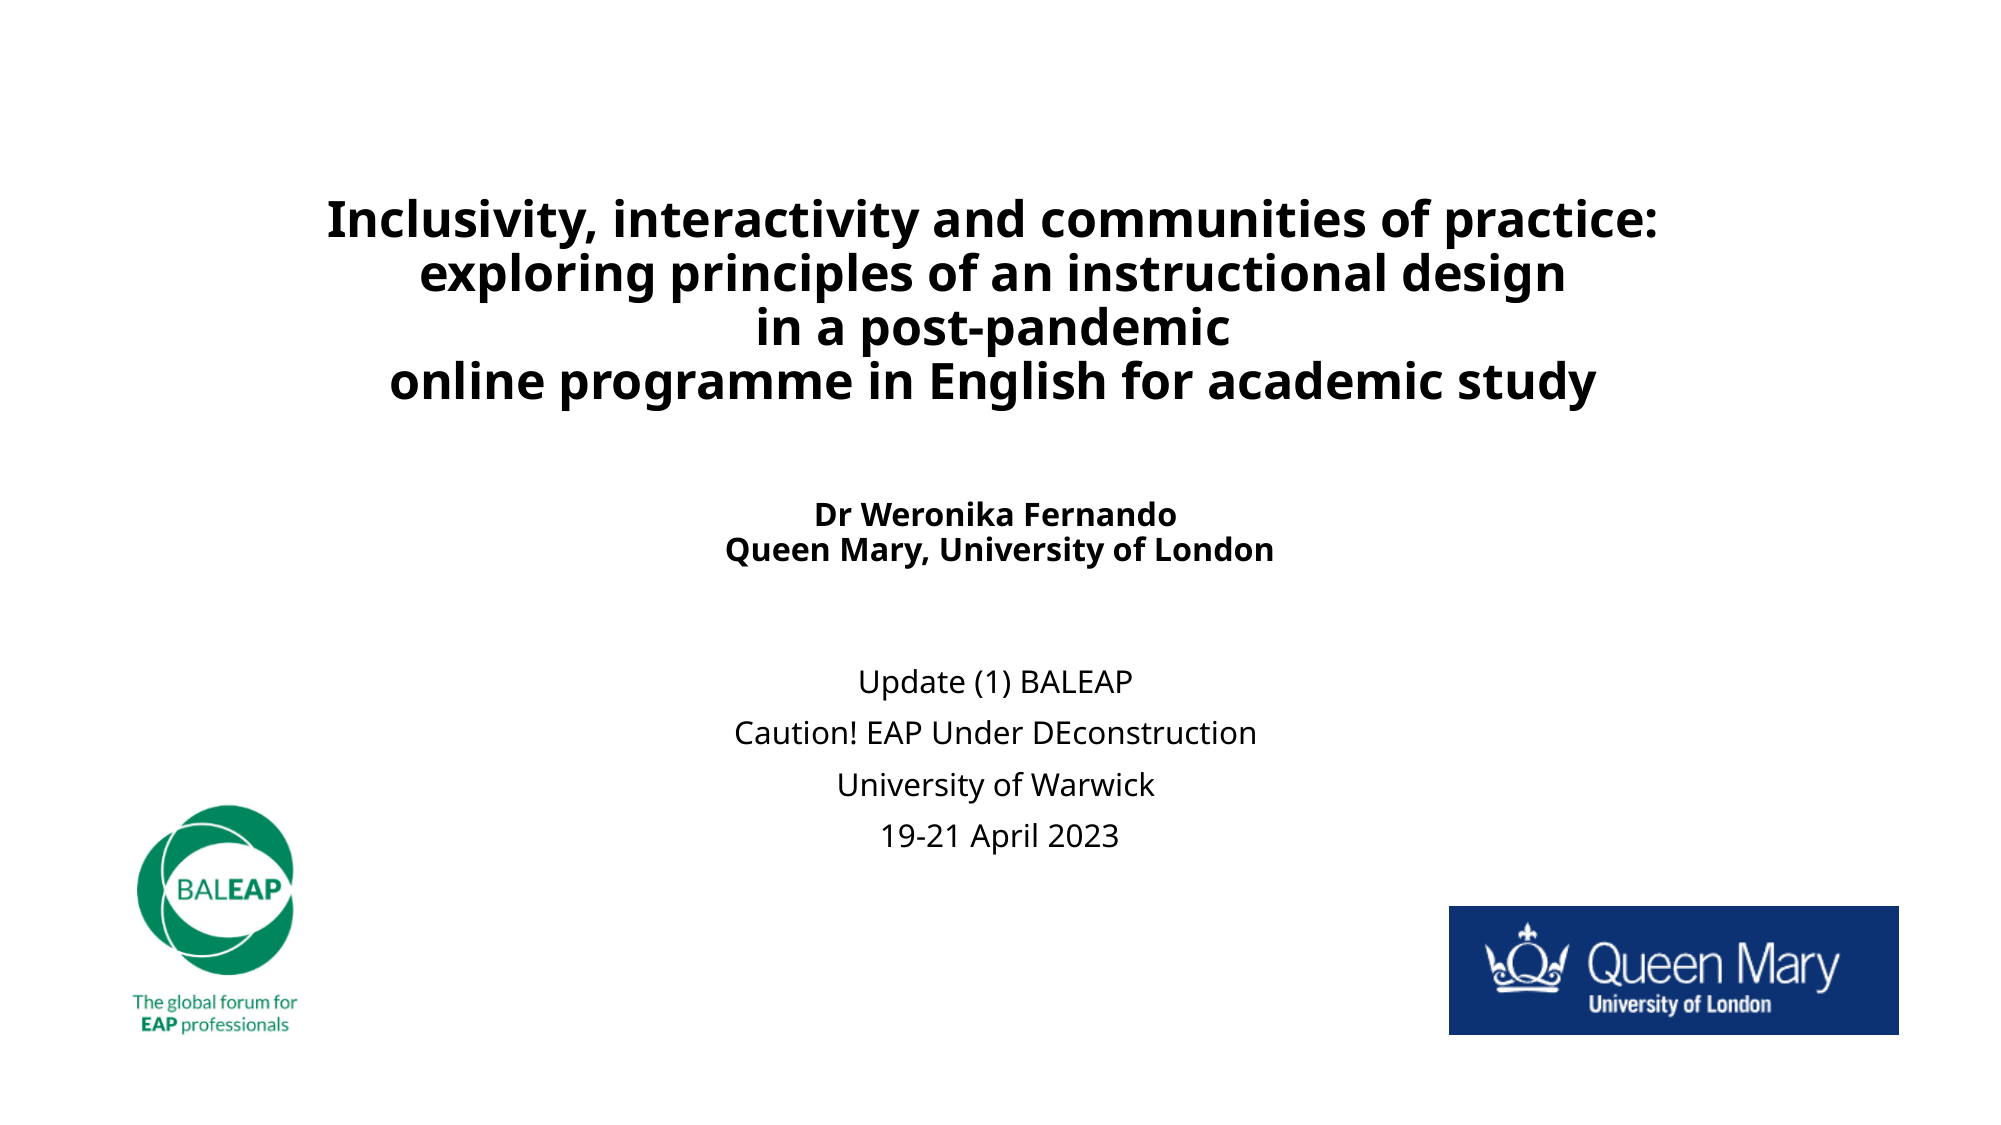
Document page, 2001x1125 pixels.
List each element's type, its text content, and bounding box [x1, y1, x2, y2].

subtitle Update (1) BALEAP Caution! EAP Under DEconstruction University of Warwick 19-21 April 2023 [249, 590, 1750, 863]
picture [64, 768, 372, 1069]
picture [1449, 906, 1899, 1035]
title Inclusivity, interactivity and communities of practice: exploring principles of an instructional design in a post-pandemic online programme in English for academic study Dr Weronika Fernando Queen Mary, University of London [249, 184, 1750, 576]
